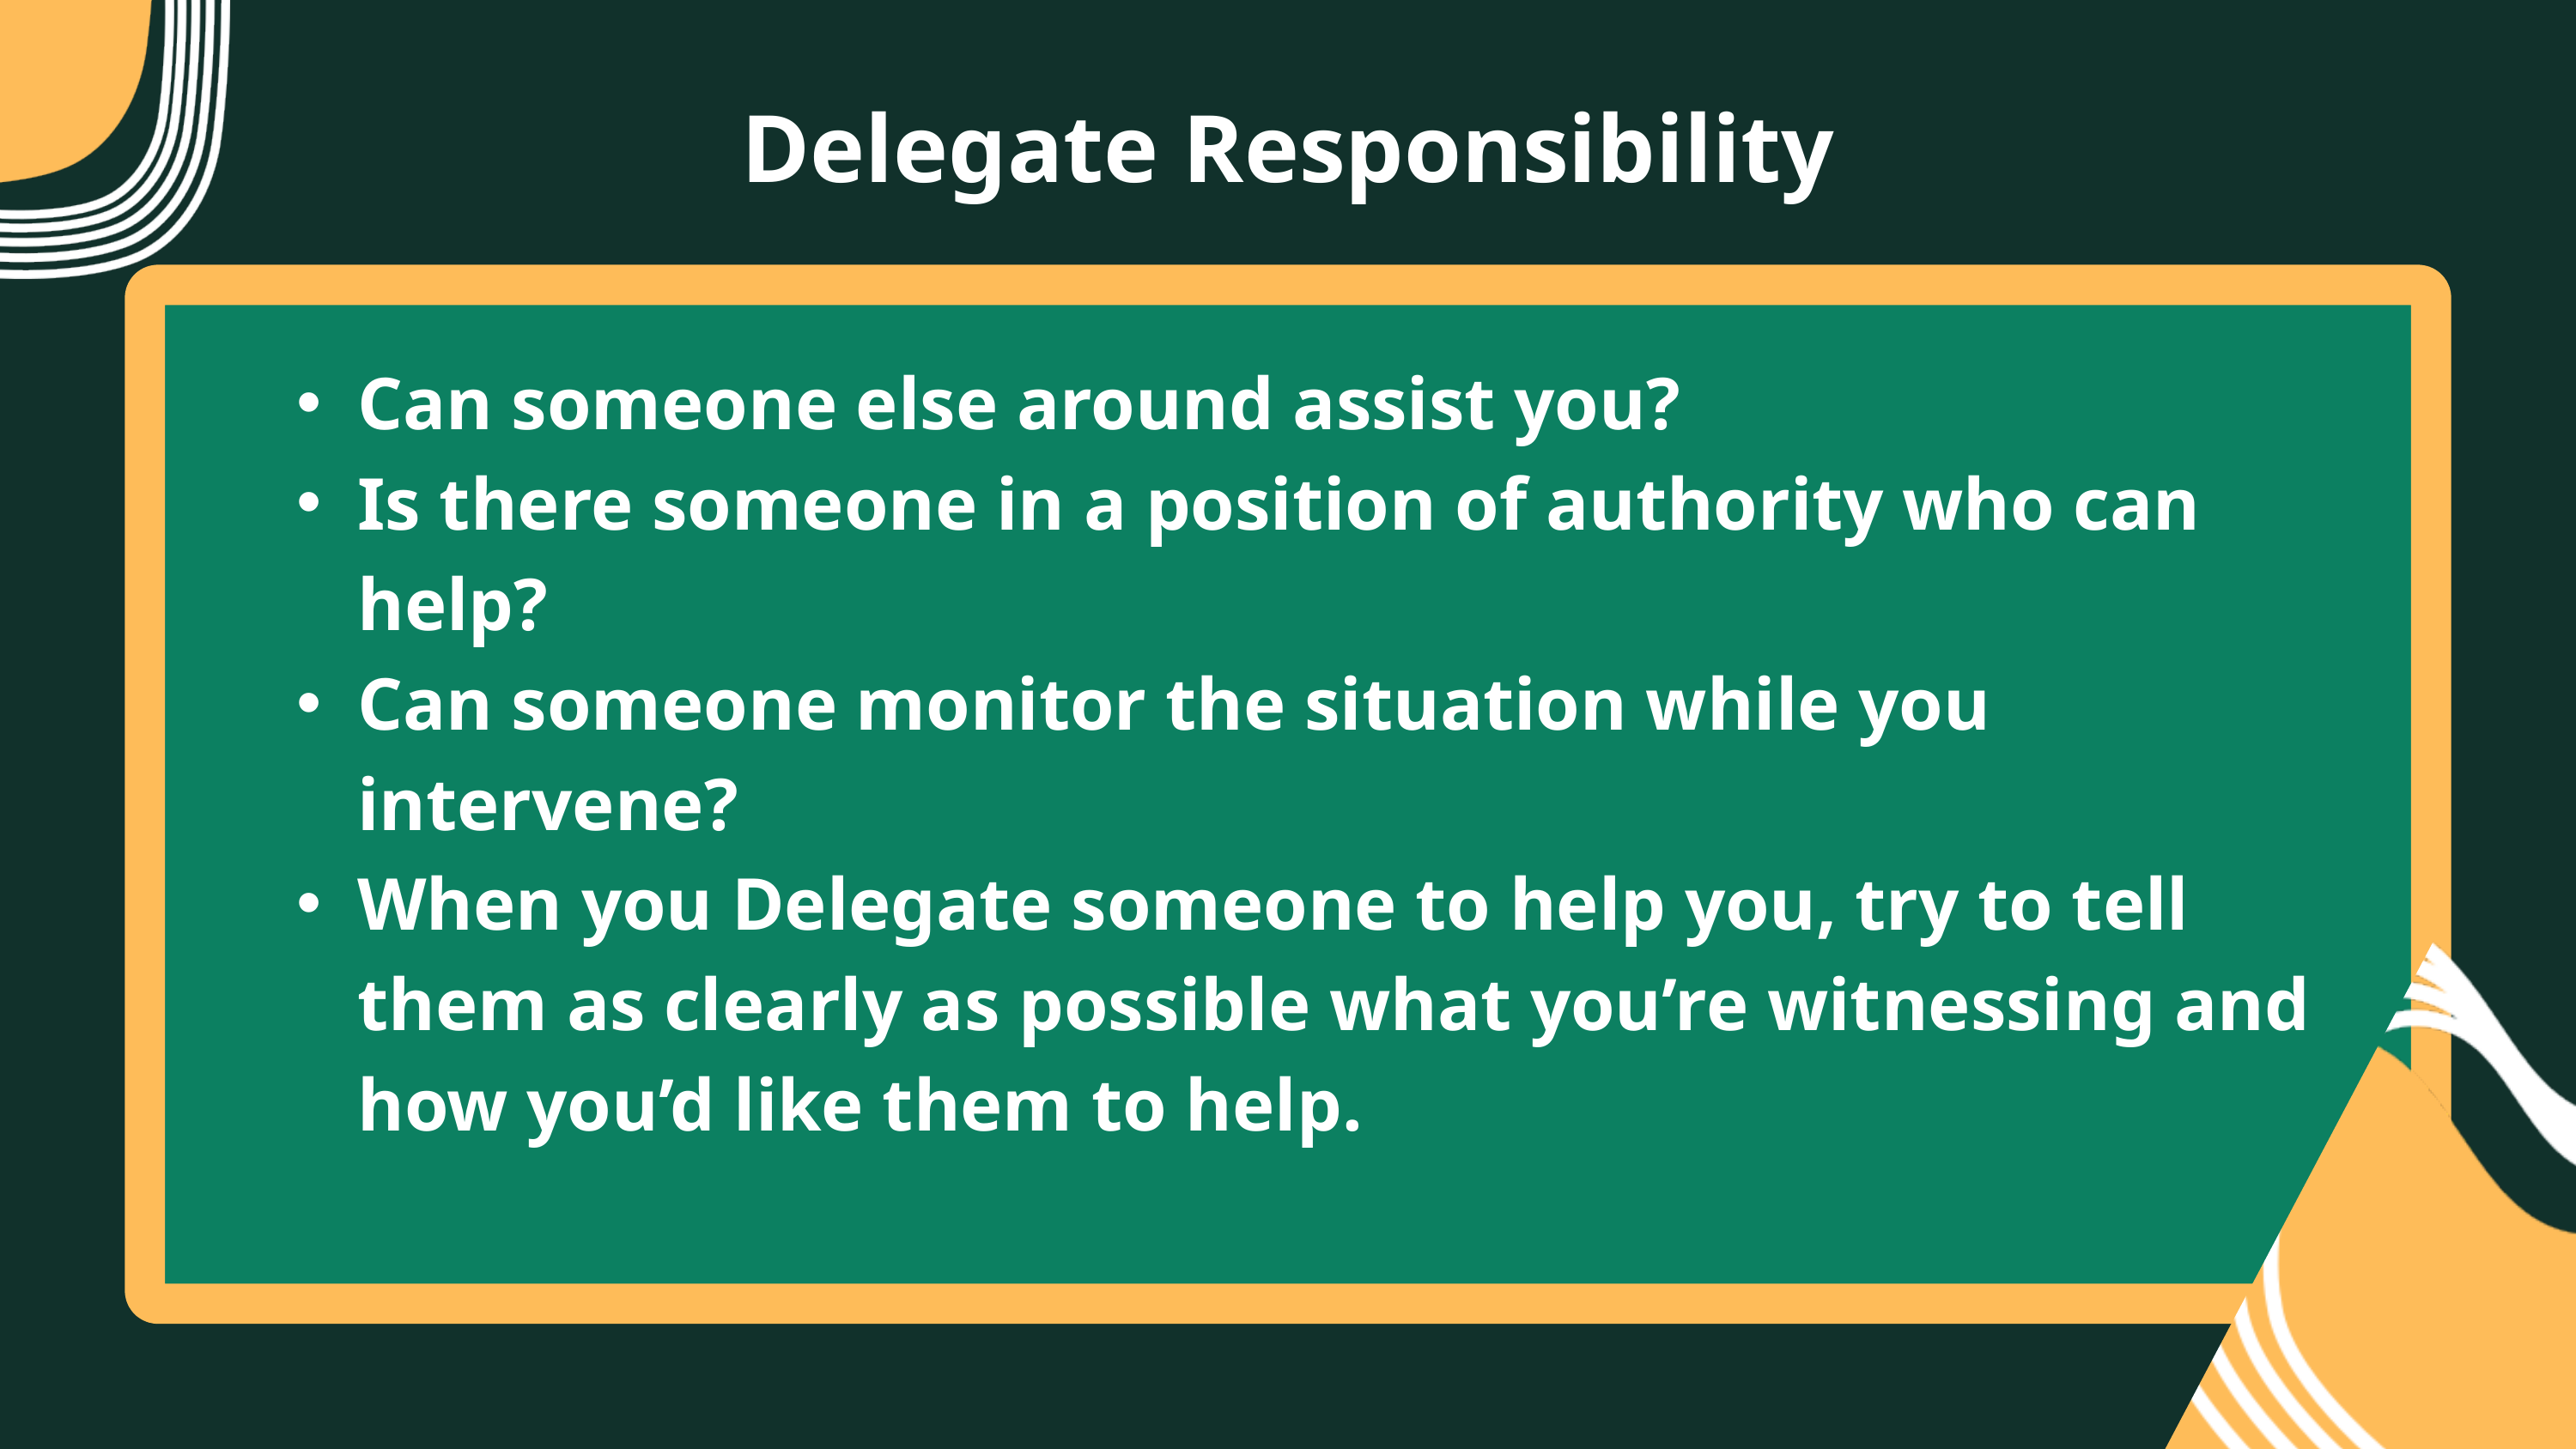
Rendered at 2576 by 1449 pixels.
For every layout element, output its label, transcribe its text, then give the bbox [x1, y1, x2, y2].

text_box Delegate Responsibility [570, 70, 2006, 202]
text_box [144, 284, 2432, 1304]
text_box [2165, 894, 2576, 1449]
text_box [0, 0, 236, 285]
